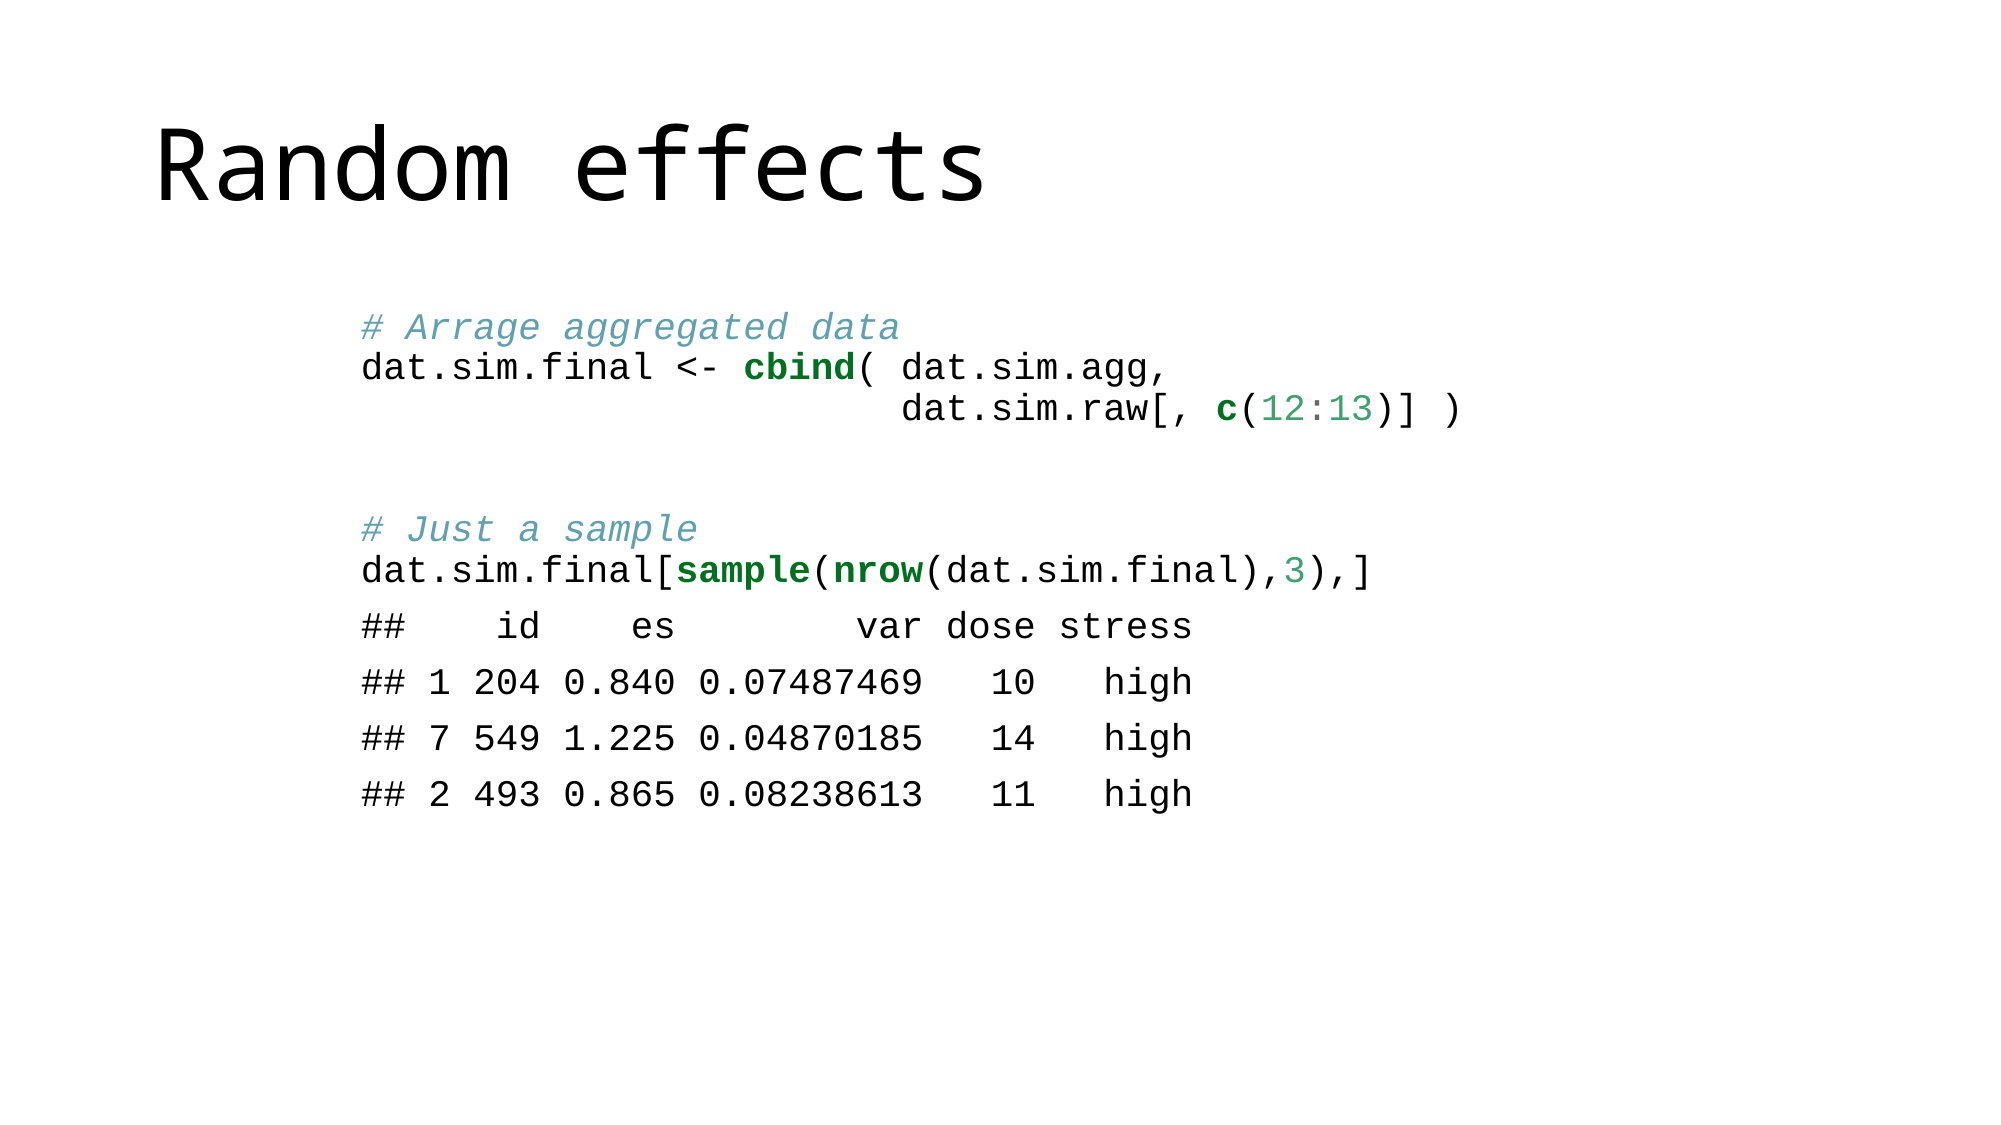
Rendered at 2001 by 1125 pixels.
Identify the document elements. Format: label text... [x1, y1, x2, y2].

list # Arrage aggregated data dat.sim.final <- cbind( dat.sim.agg, dat.sim.raw[, c(12:13)] ) # Just a sample dat.sim.final[sample(nrow(dat.sim.final),3),] ## id es var dose stress ## 1 204 0.840 0.07487469 10 high ## 7 549 1.225 0.04870185 14 high ## 2 493 0.865 0.08238613 11 high [137, 299, 1863, 1014]
title Random effects [137, 59, 1863, 278]
